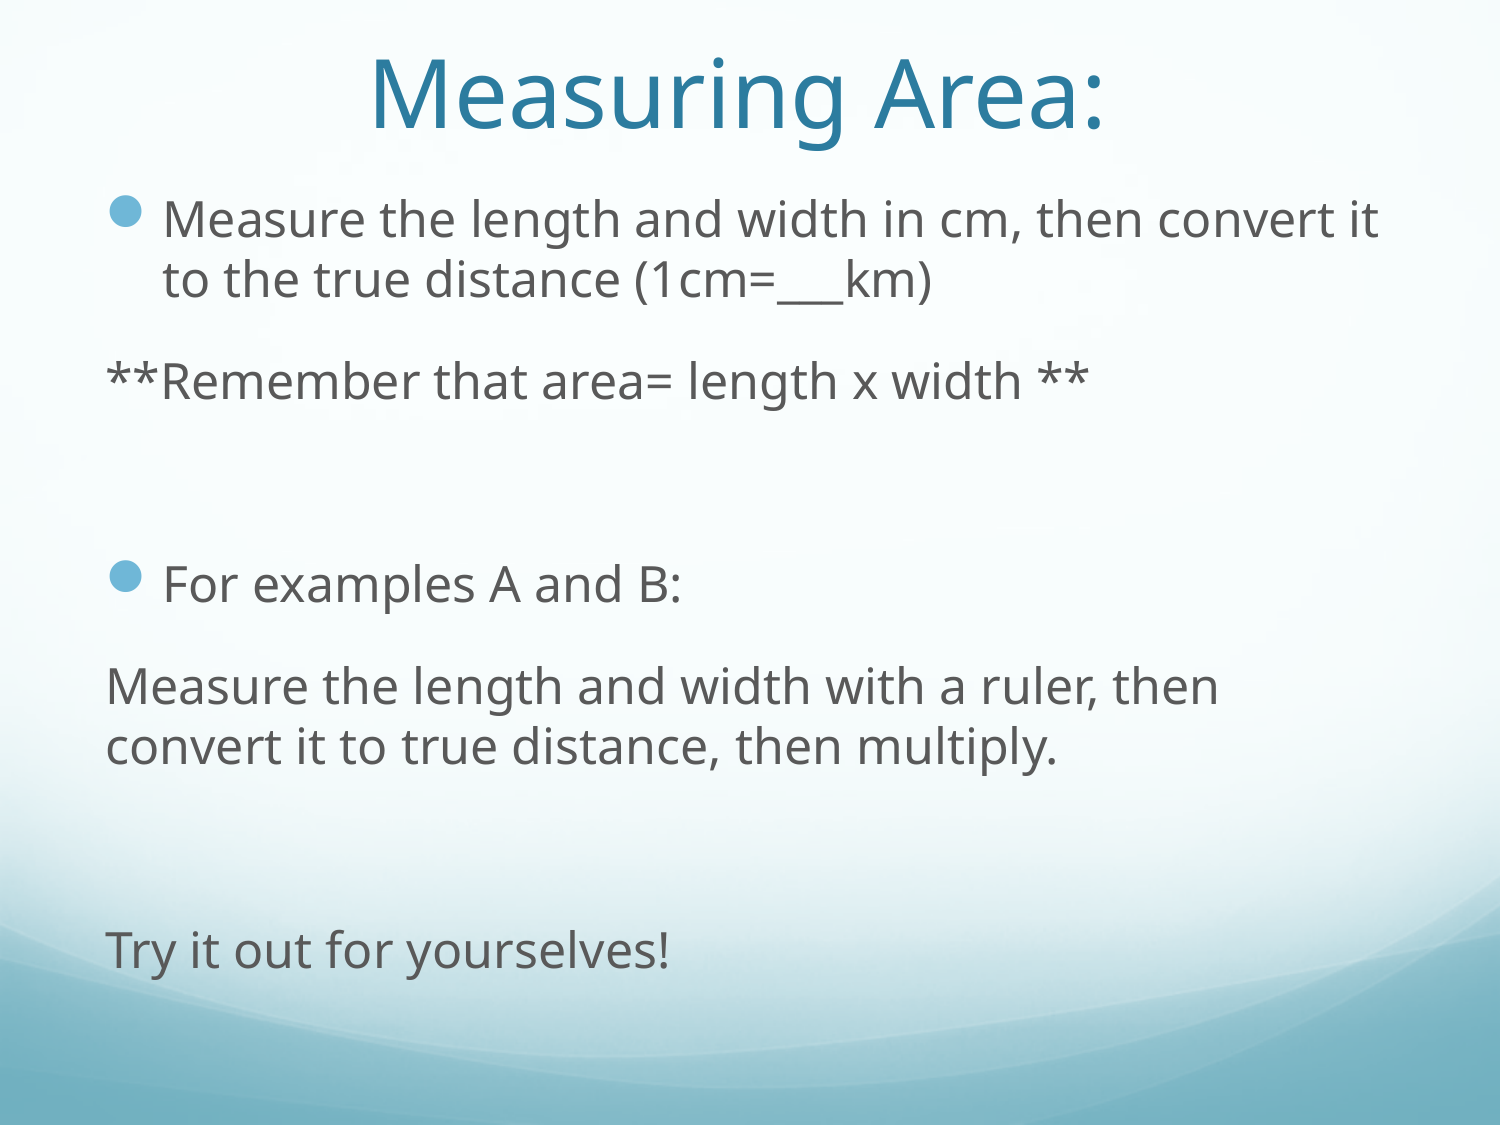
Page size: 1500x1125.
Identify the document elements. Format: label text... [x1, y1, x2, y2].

list Measure the length and width in cm, then convert it to the true distance (1cm=___km) **Remember that area= length x width ** For examples A and B: Measure the length and width with a ruler, then convert it to true distance, then multiply. Try it out for yourselves! [90, 180, 1410, 1076]
title Measuring Area: [90, 17, 1410, 156]
